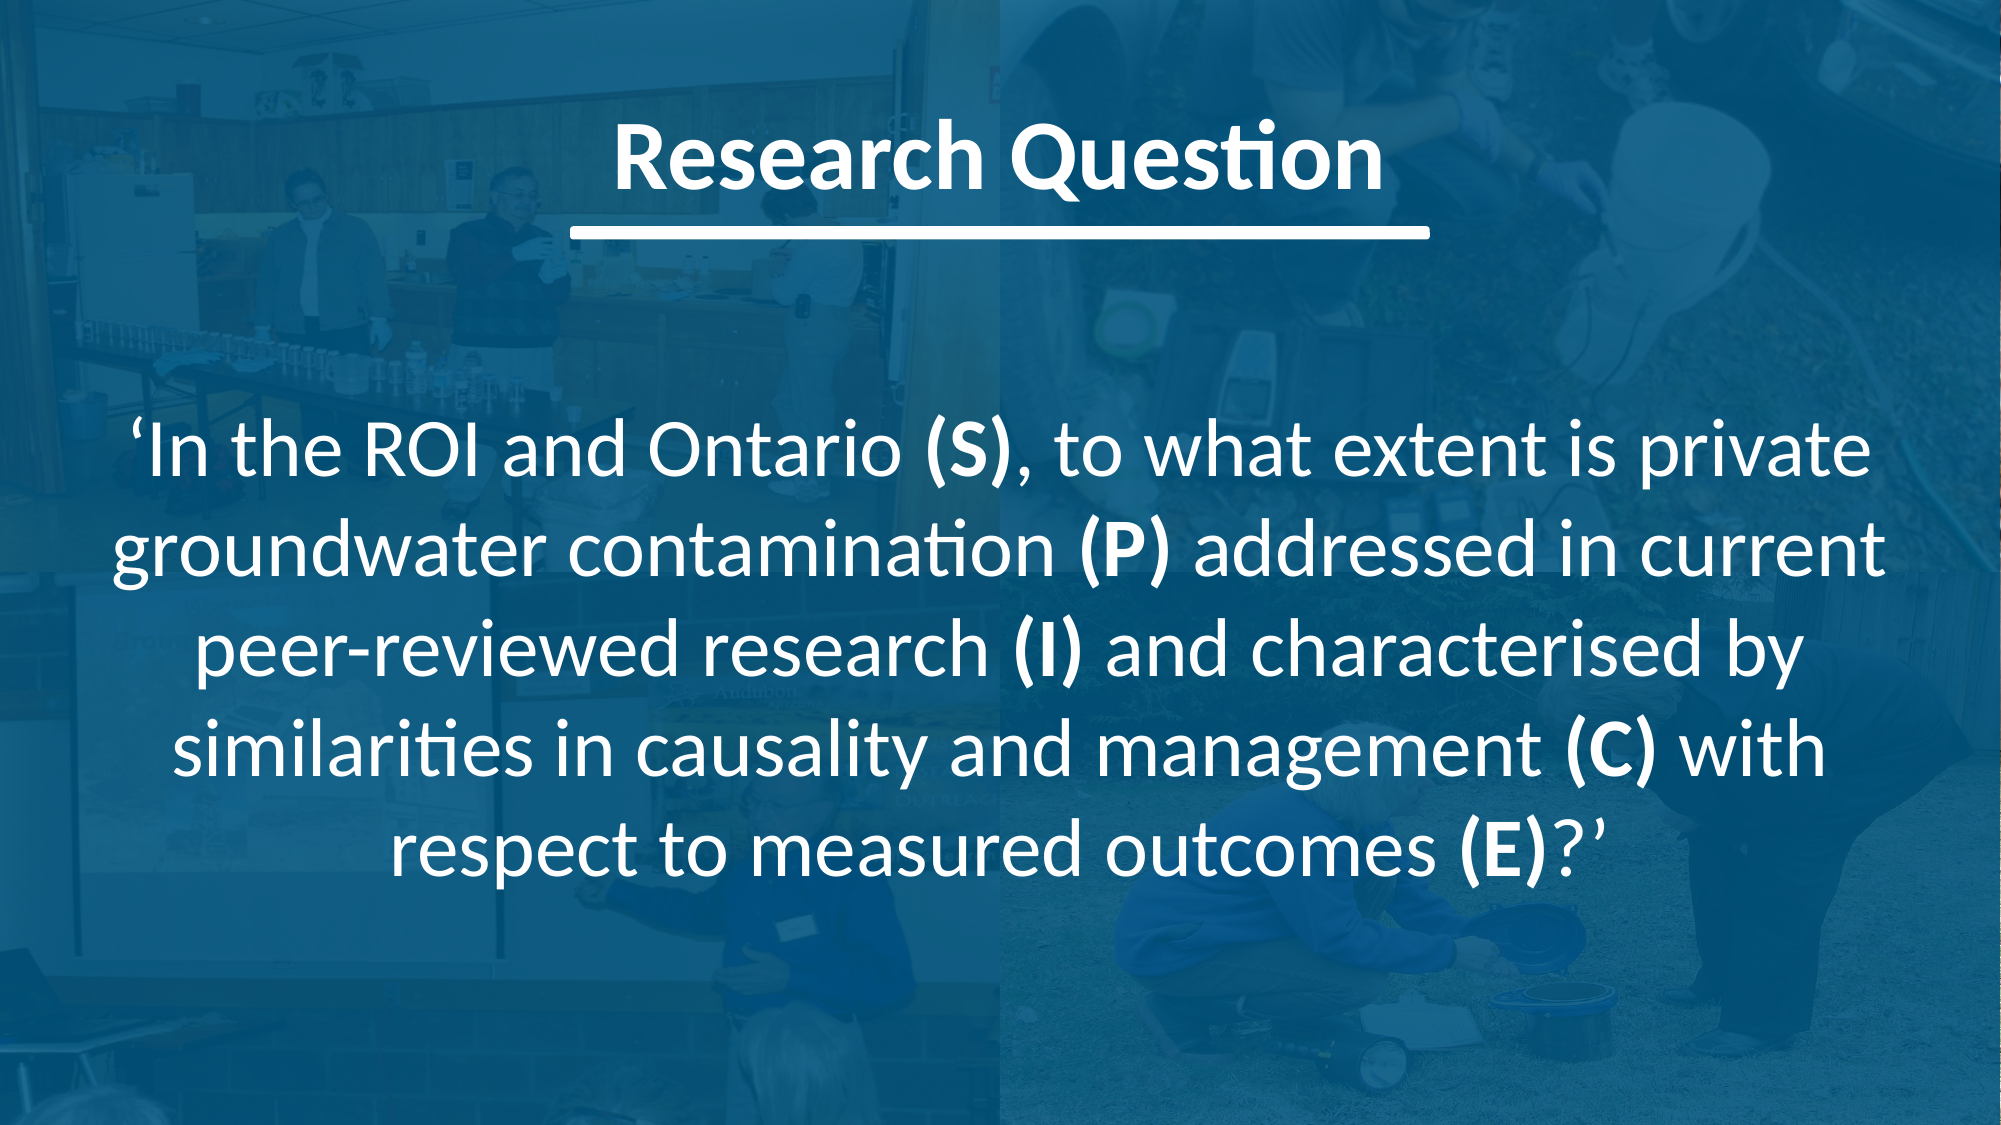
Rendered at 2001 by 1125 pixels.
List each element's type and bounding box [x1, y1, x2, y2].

text_box [0, 0, 999, 562]
text_box [0, 562, 999, 1125]
text_box [999, 0, 2000, 572]
text_box [999, 572, 2000, 1125]
